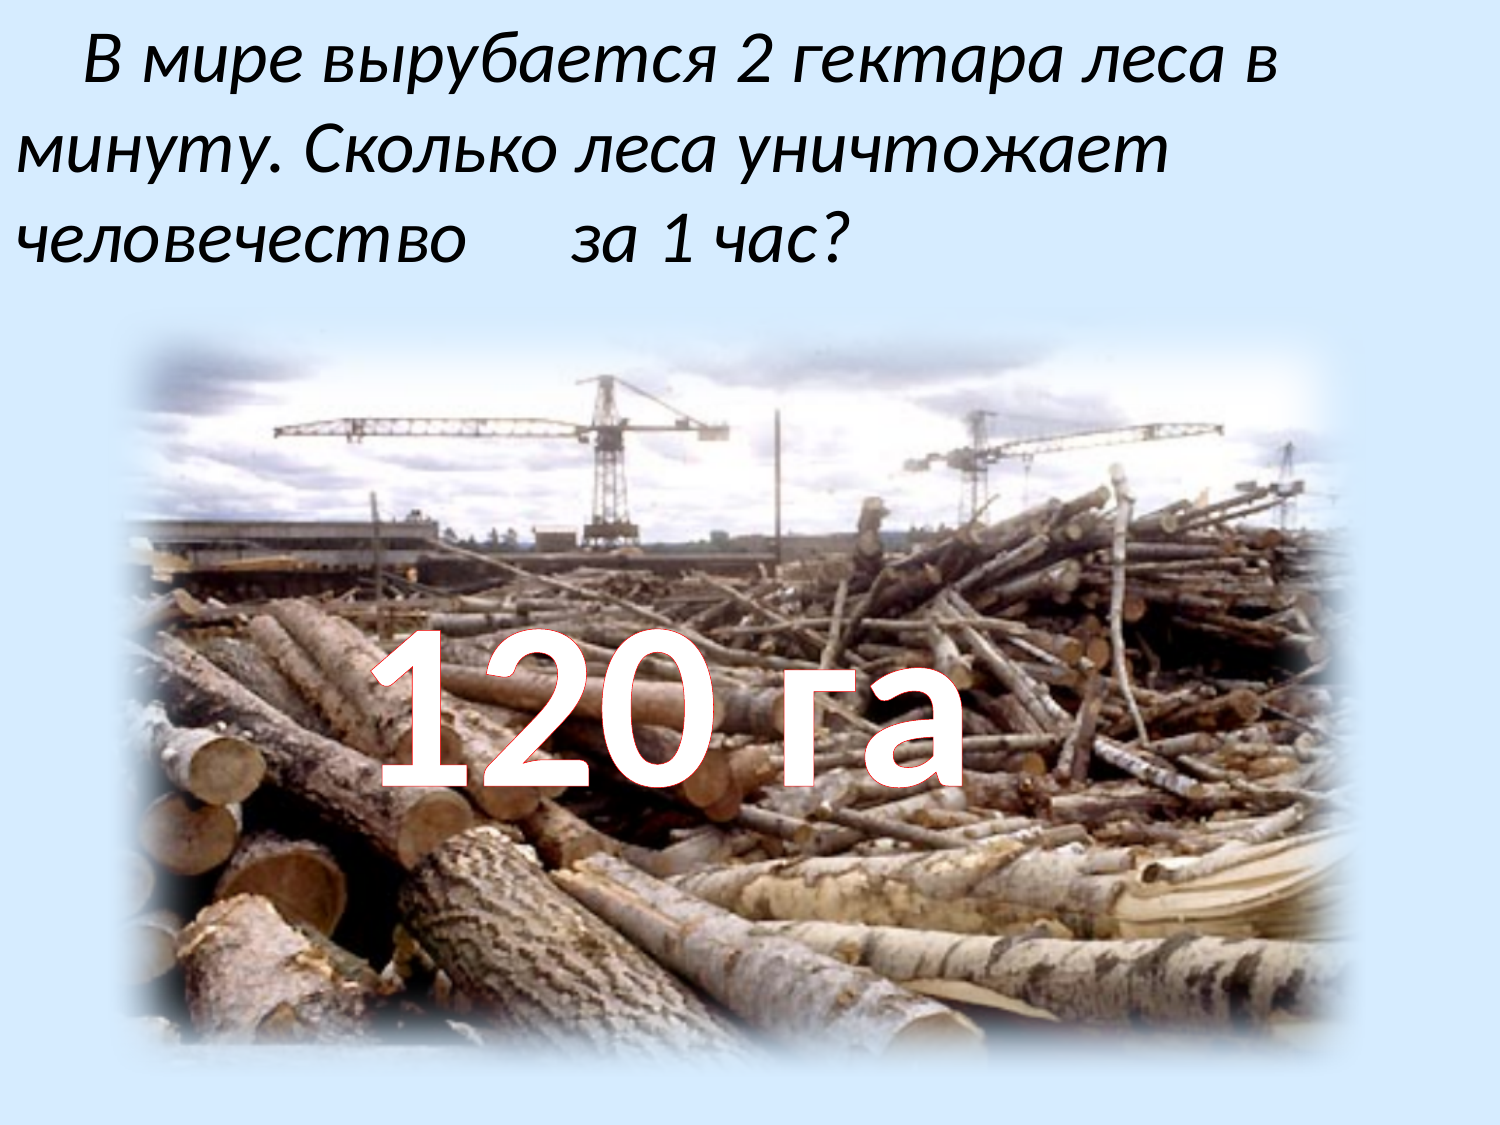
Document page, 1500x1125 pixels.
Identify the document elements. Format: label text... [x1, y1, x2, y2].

text_box В мире вырубается 2 гектара леса в минуту. Сколько леса уничтожает человечество за 1 час? [0, 0, 1500, 285]
picture [105, 304, 1370, 1081]
